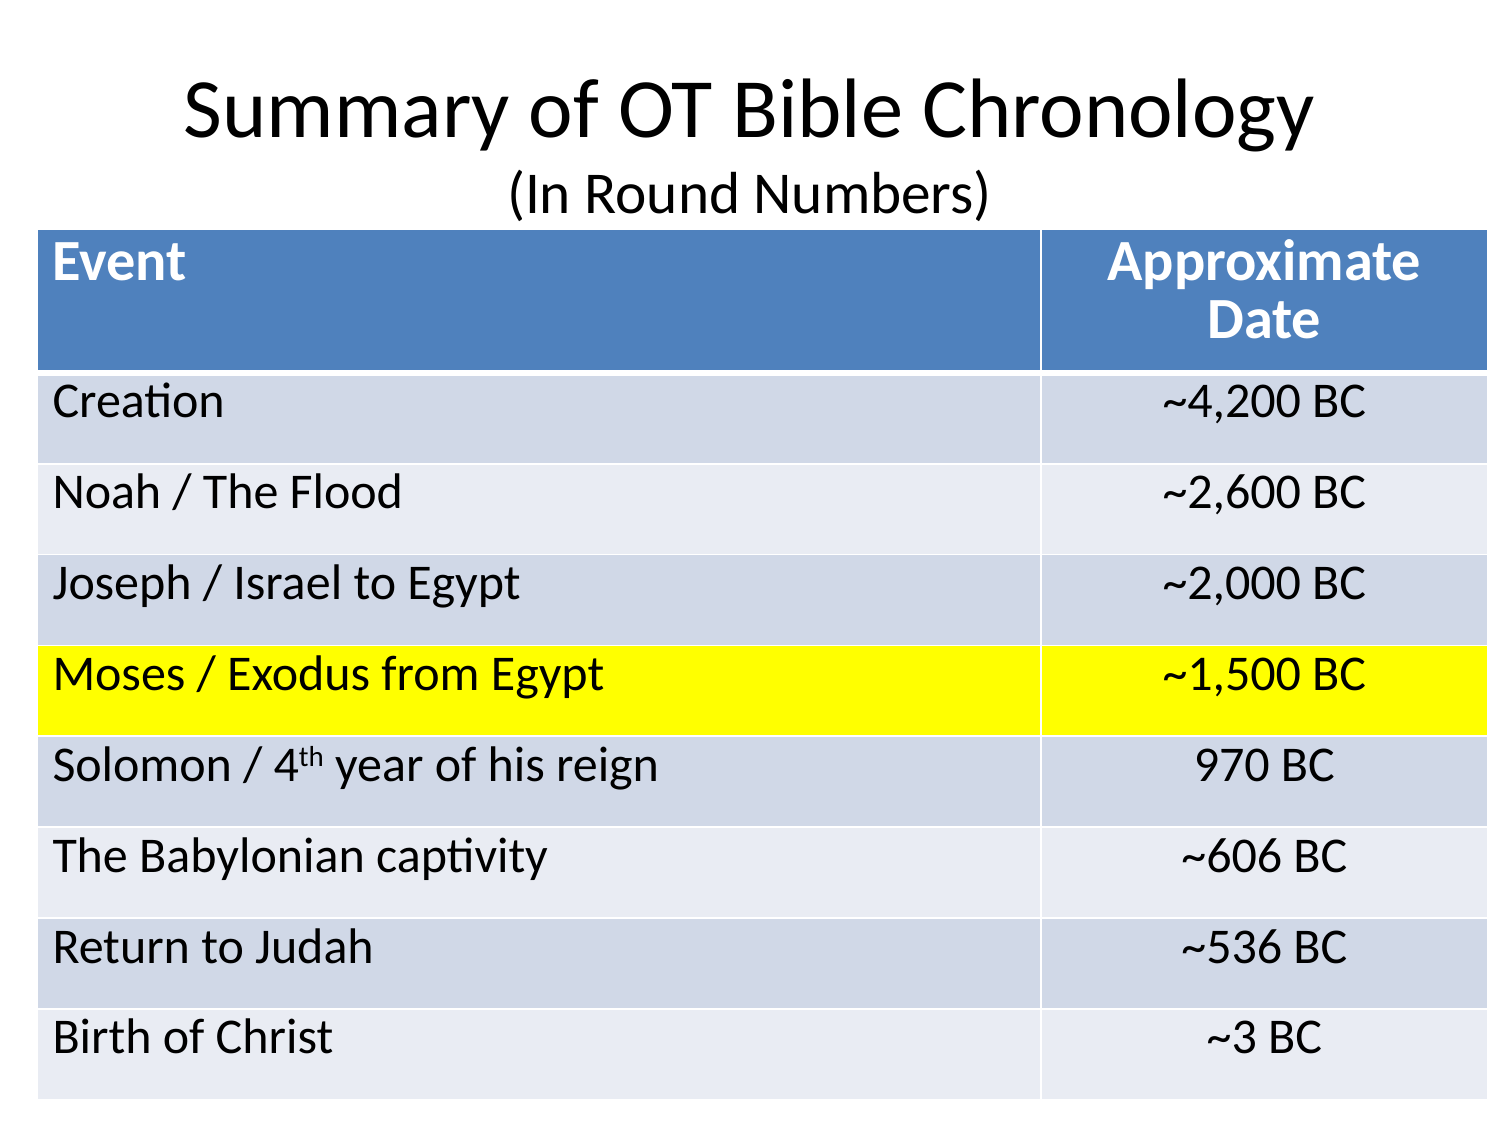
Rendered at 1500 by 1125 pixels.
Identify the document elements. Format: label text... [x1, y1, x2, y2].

table_cell Creation [38, 376, 1040, 463]
table_cell Joseph / Israel to Egypt [38, 555, 1040, 645]
table_header Approximate Date [1042, 230, 1487, 370]
table_cell ~1,500 BC [1042, 646, 1487, 735]
table_cell 970 BC [1042, 737, 1487, 826]
table_cell The Babylonian captivity [38, 828, 1040, 917]
table_cell Noah / The Flood [38, 465, 1040, 554]
table_cell ~3 BC [1042, 1010, 1487, 1099]
table_cell Moses / Exodus from Egypt [38, 646, 1040, 735]
table_cell ~606 BC [1042, 828, 1487, 917]
table_cell Solomon / 4th year of his reign [38, 737, 1040, 826]
table_cell ~4,200 BC [1042, 376, 1487, 463]
table_cell ~536 BC [1042, 919, 1487, 1008]
title Summary of OT Bible Chronology (In Round Numbers) [75, 45, 1425, 228]
table_header Event [38, 230, 1040, 370]
table_cell Birth of Christ [38, 1010, 1040, 1099]
table_cell ~2,600 BC [1042, 465, 1487, 554]
table_cell Return to Judah [38, 919, 1040, 1008]
table_cell ~2,000 BC [1042, 555, 1487, 645]
